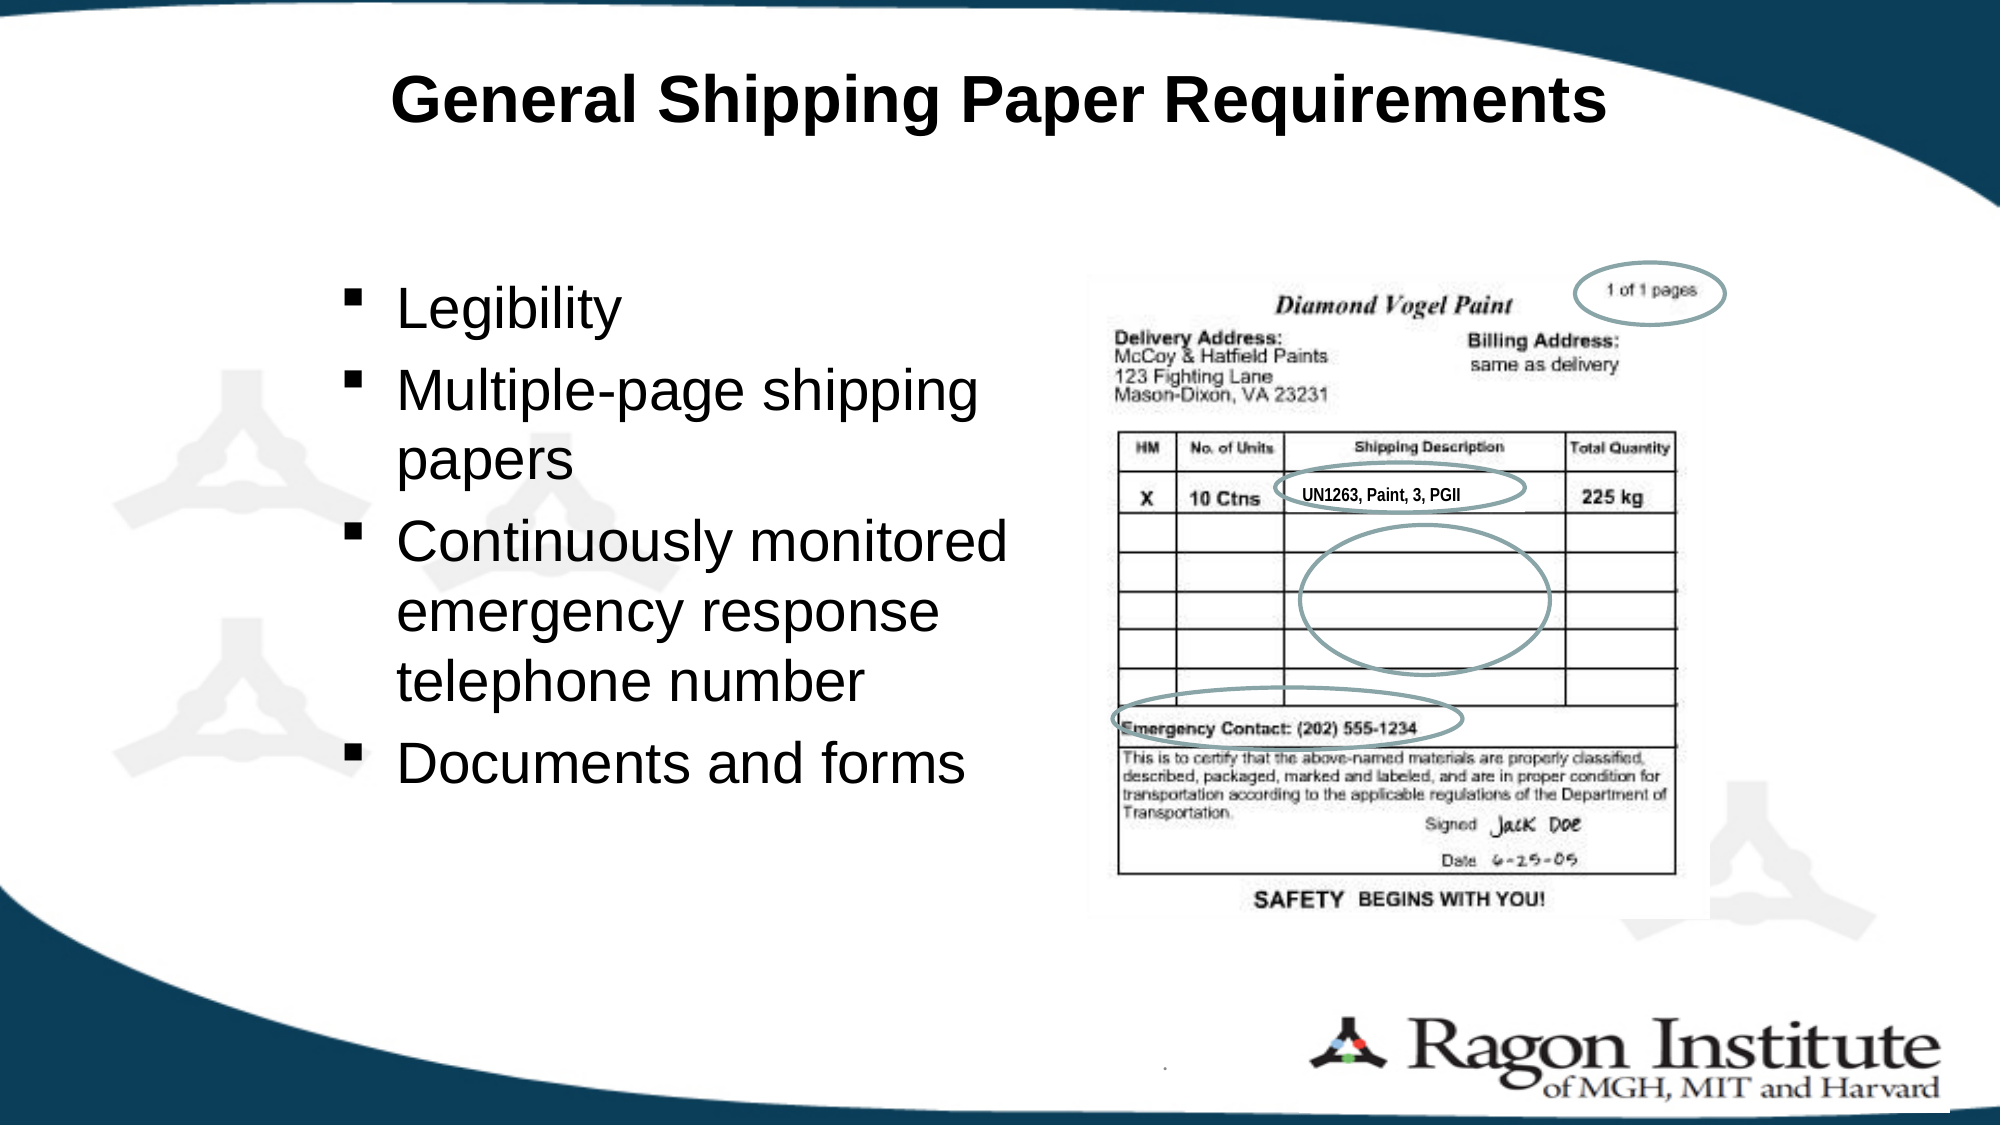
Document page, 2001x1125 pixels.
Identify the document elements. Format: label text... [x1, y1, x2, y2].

title General Shipping Paper Requirements [324, 37, 1675, 155]
slide_number . [716, 1037, 1184, 1116]
list Legibility Multiple-page shipping papers Continuously monitored emergency response telephone number Documents and forms [324, 262, 1113, 1005]
picture [0, 0, 2000, 1125]
text_box [1589, 260, 1728, 312]
